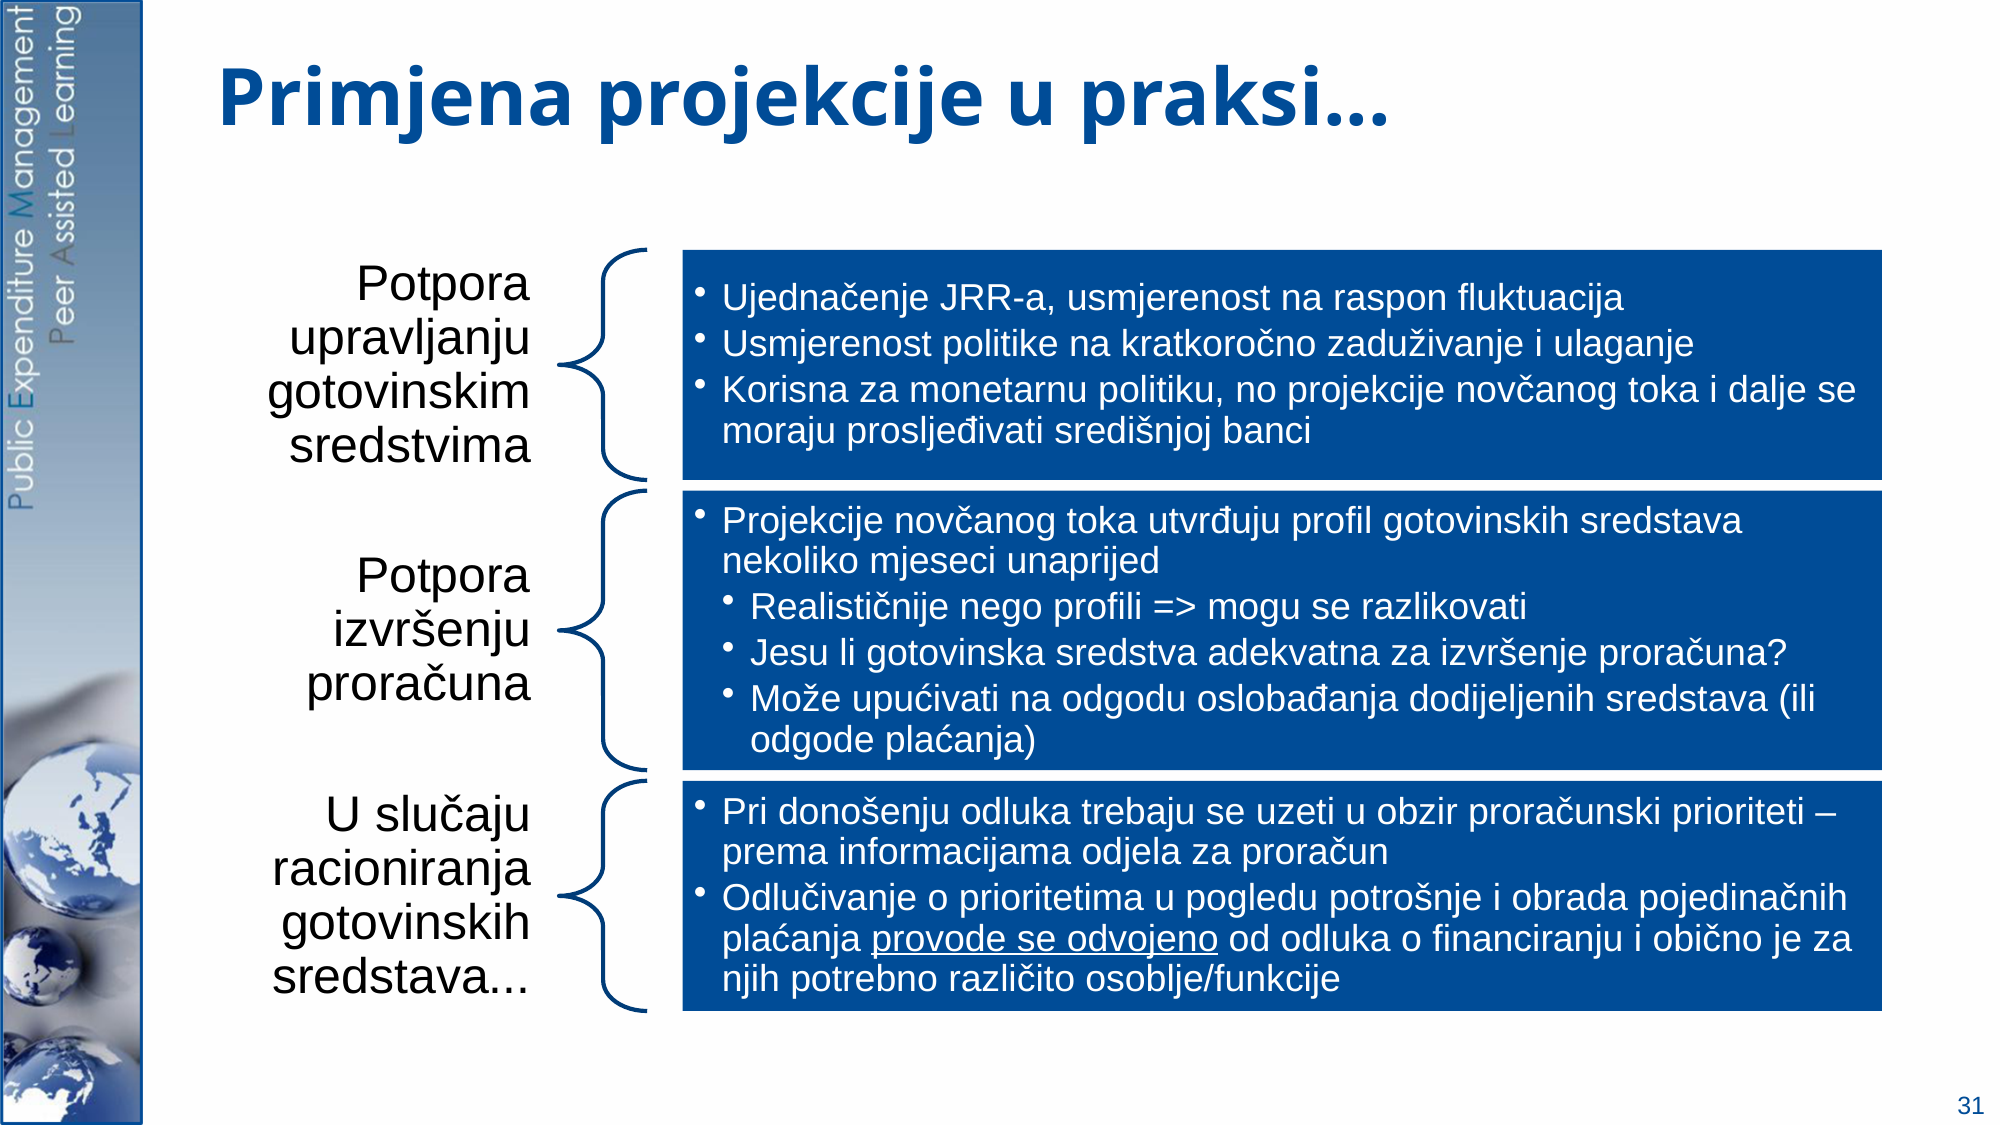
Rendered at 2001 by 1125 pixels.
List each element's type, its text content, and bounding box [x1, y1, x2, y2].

picture [0, 0, 143, 1125]
title Primjena projekcije u praksi... [216, 0, 1667, 200]
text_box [116, 246, 1883, 1015]
